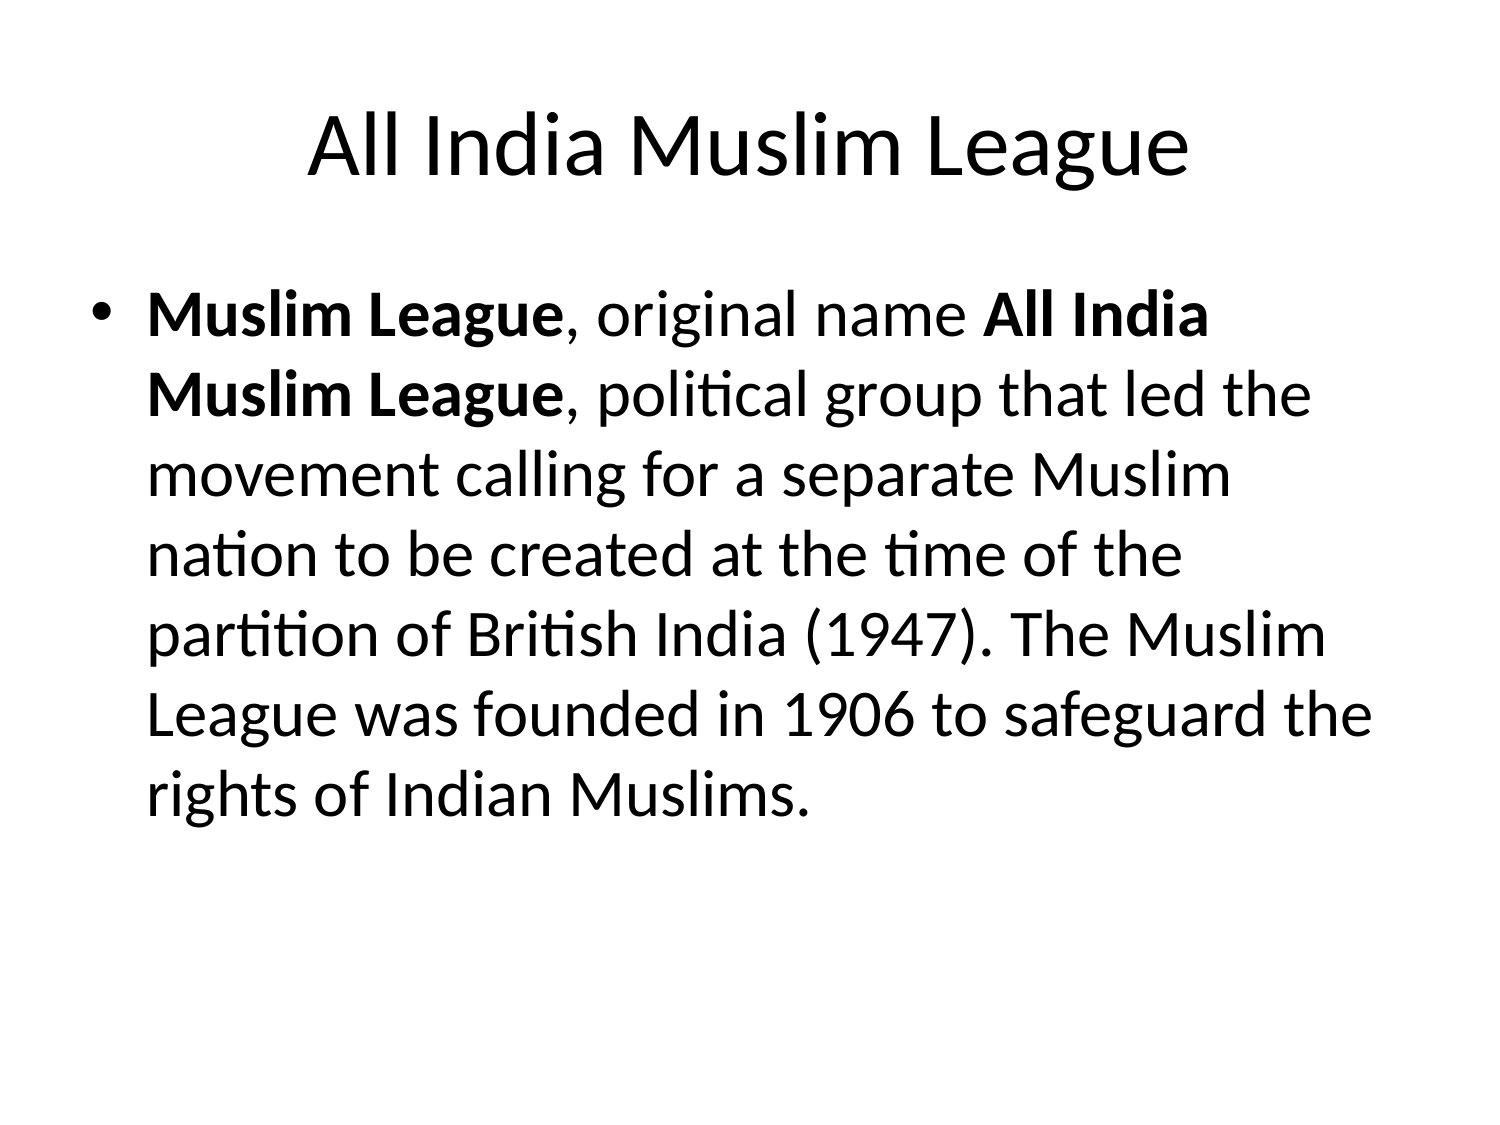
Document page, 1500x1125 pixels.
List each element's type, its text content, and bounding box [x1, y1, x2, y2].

title All India Muslim League [75, 45, 1425, 233]
list Muslim League, original name All India Muslim League, political group that led the movement calling for a separate Muslim nation to be created at the time of the partition of British India (1947). The Muslim League was founded in 1906 to safeguard the rights of Indian Muslims. [75, 262, 1425, 1005]
